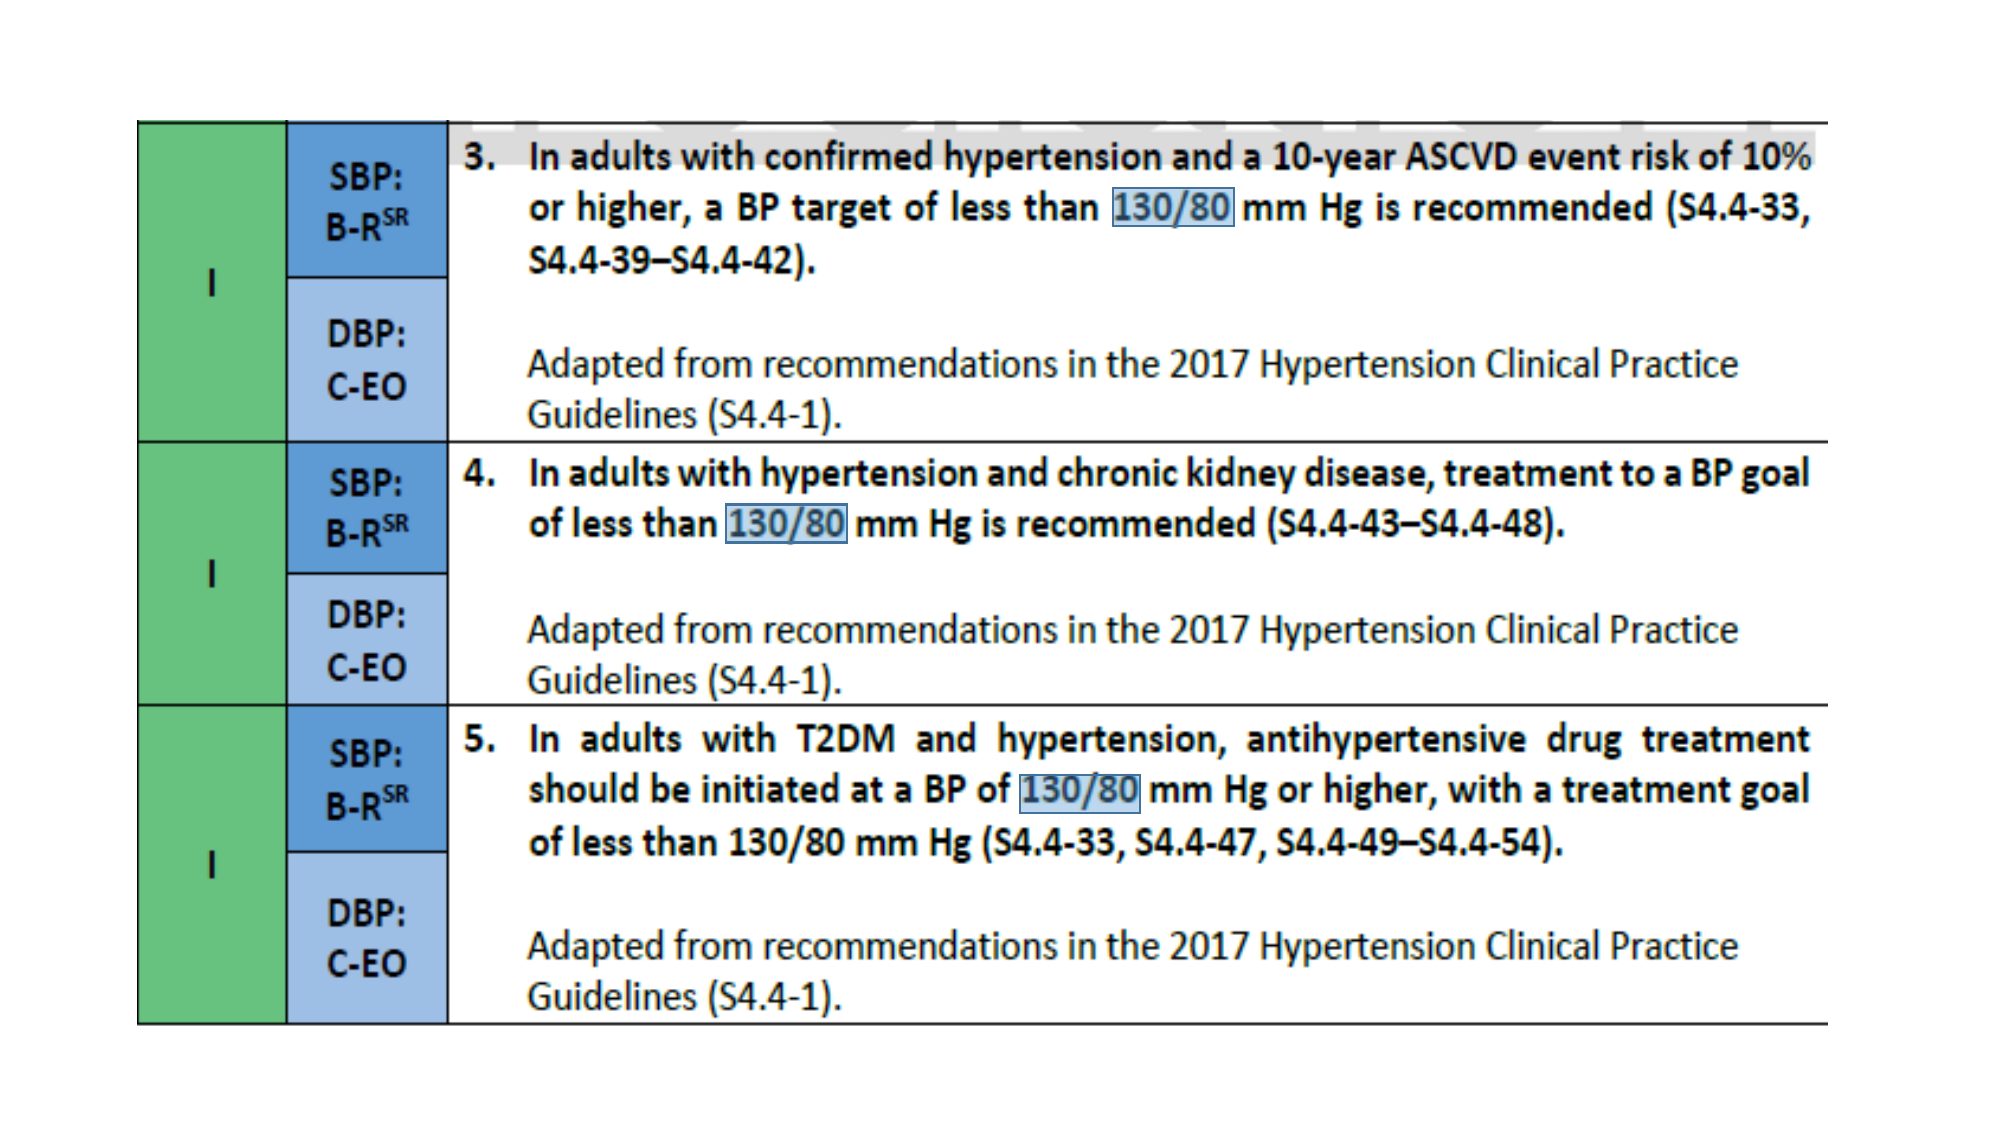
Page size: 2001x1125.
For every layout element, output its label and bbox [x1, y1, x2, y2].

list [137, 120, 1828, 1031]
